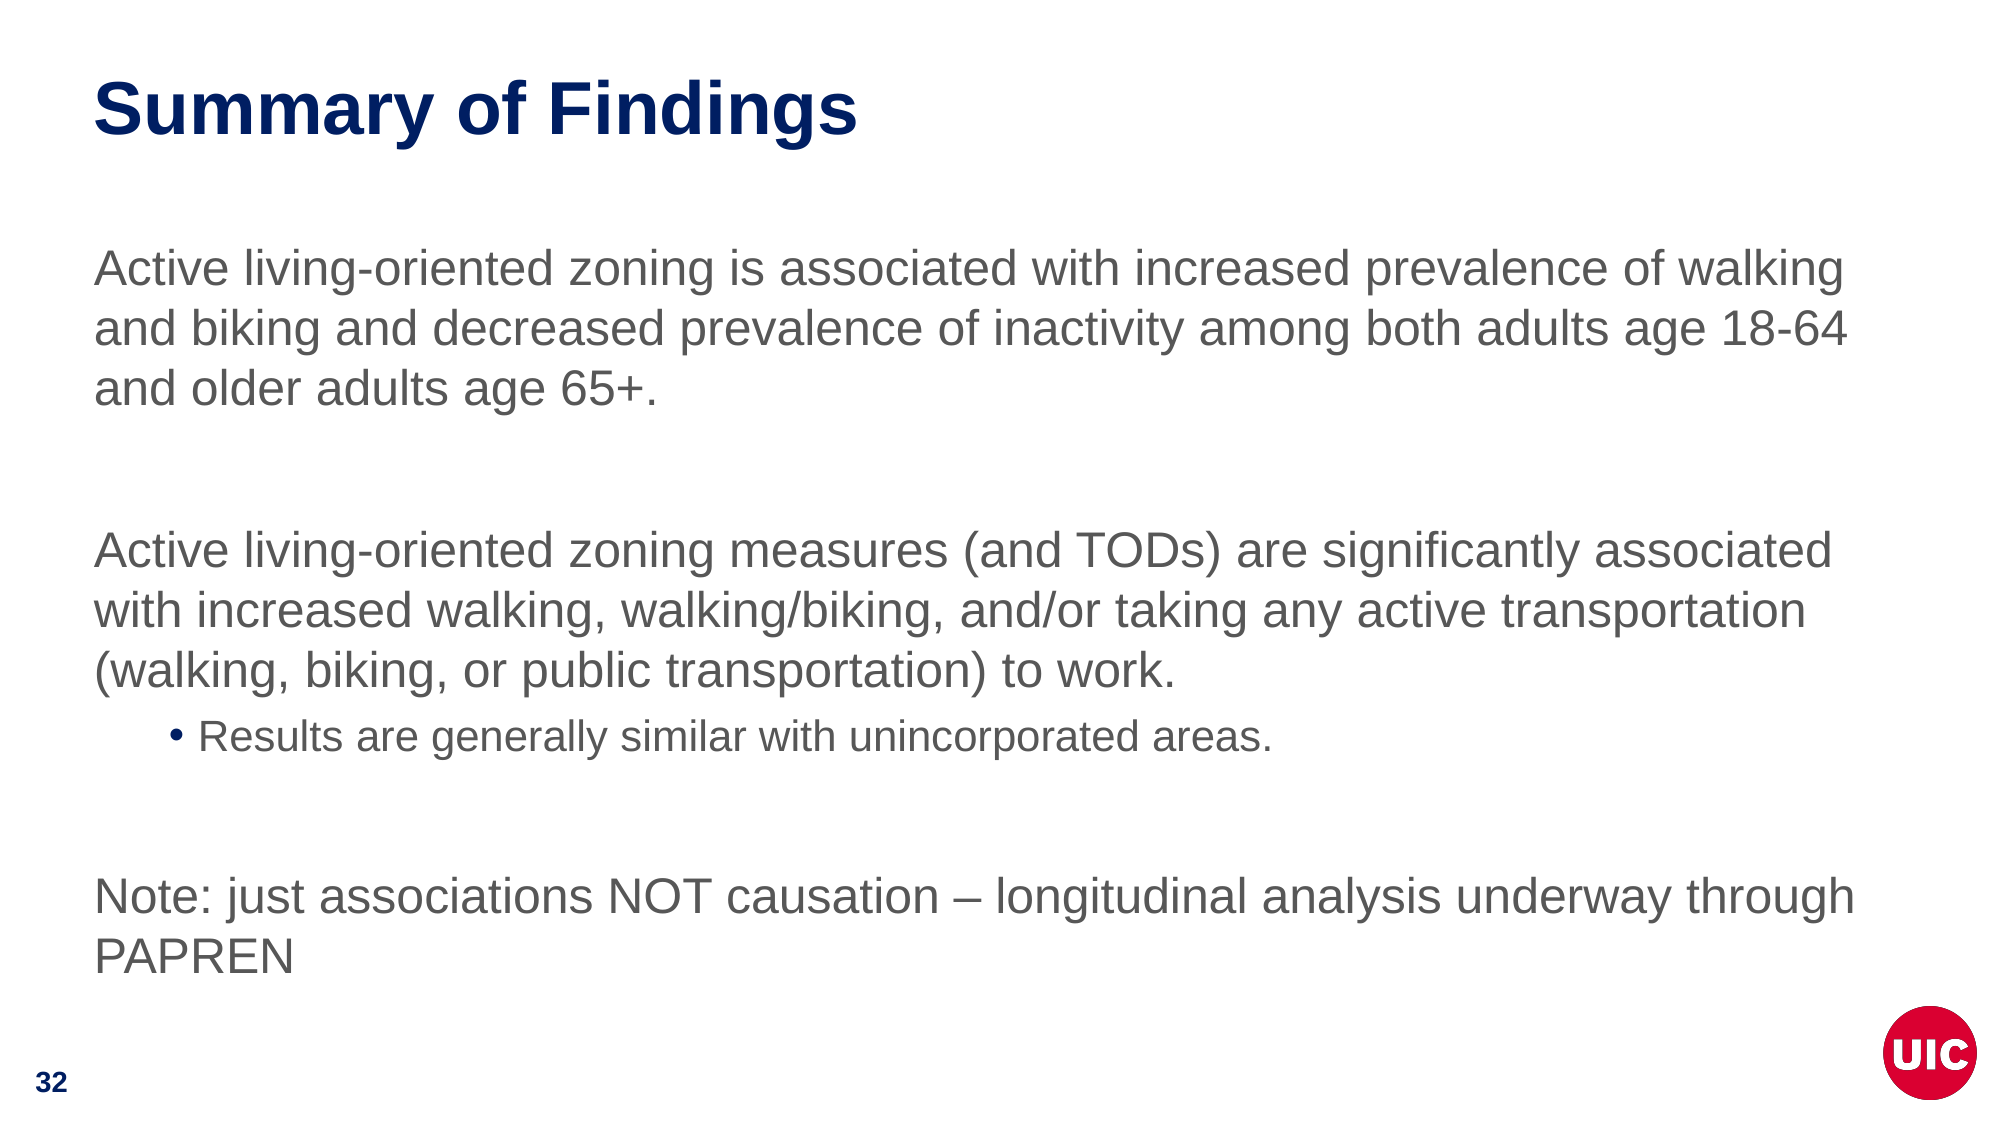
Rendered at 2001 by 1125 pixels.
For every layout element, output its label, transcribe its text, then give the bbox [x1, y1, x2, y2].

title Summary of Findings [93, 70, 1907, 204]
list Active living-oriented zoning is associated with increased prevalence of walking and biking and decreased prevalence of inactivity among both adults age 18-64 and older adults age 65+. Active living-oriented zoning measures (and TODs) are significantly associated with increased walking, walking/biking, and/or taking any active transportation (walking, biking, or public transportation) to work. Results are generally similar with unincorporated areas. Note: just associations NOT causation – longitudinal analysis underway through PAPREN [93, 235, 1907, 973]
picture [1880, 1004, 1980, 1102]
